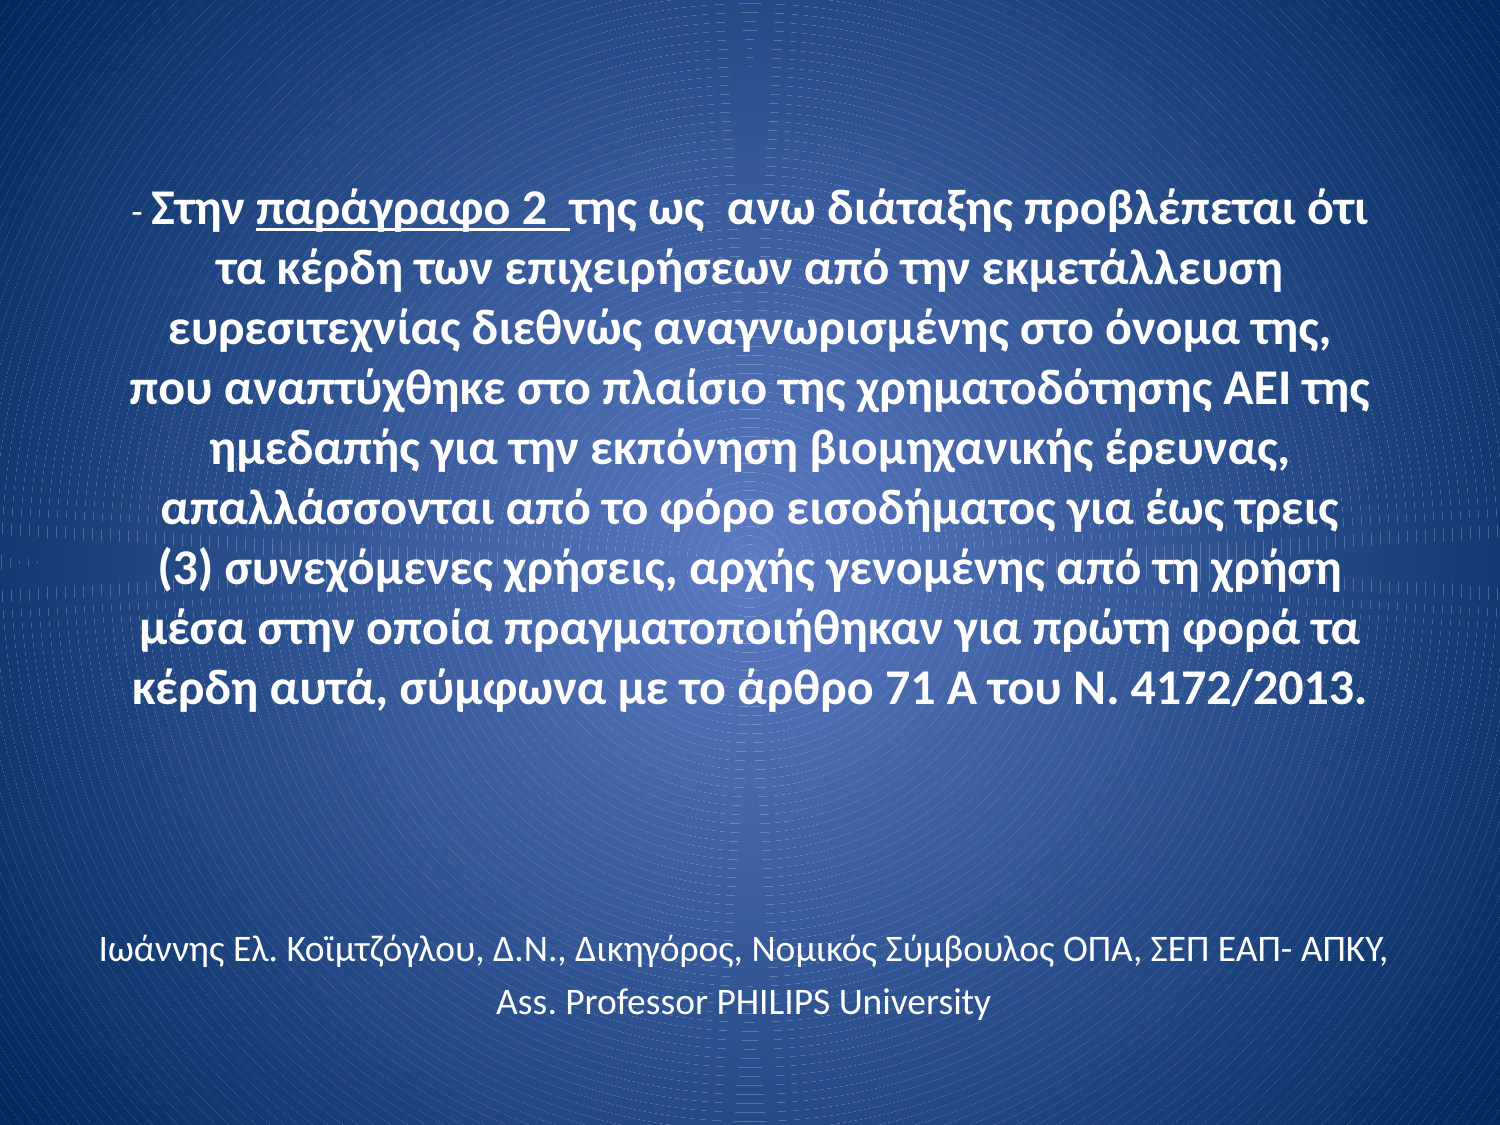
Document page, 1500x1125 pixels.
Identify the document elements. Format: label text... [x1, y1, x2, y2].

subtitle Ιωάννης Ελ. Κοϊμτζόγλου, Δ.Ν., Δικηγόρος, Νομικός Σύμβουλος ΟΠΑ, ΣΕΠ ΕΑΠ- ΑΠΚΥ, Ass. Professor PHILIPS University [29, 916, 1459, 1099]
title - Στην παράγραφο 2 της ως ανω διάταξης προβλέπεται ότι τα κέρδη των επιχειρήσεων από την εκμετάλλευση ευρεσιτεχνίας διεθνώς αναγνωρισμένης στο όνομα της, που αναπτύχθηκε στο πλαίσιο της χρηματοδότησης ΑΕΙ της ημεδαπής για την εκπόνηση βιομηχανικής έρευνας, απαλλάσσονται από το φόρο εισοδήματος για έως τρεις (3) συνεχόμενες χρήσεις, αρχής γενομένης από τη χρήση μέσα στην οποία πραγματοποιήθηκαν για πρώτη φορά τα κέρδη αυτά, σύμφωνα με το άρθρο 71 Α του Ν. 4172/2013. [112, 101, 1388, 787]
